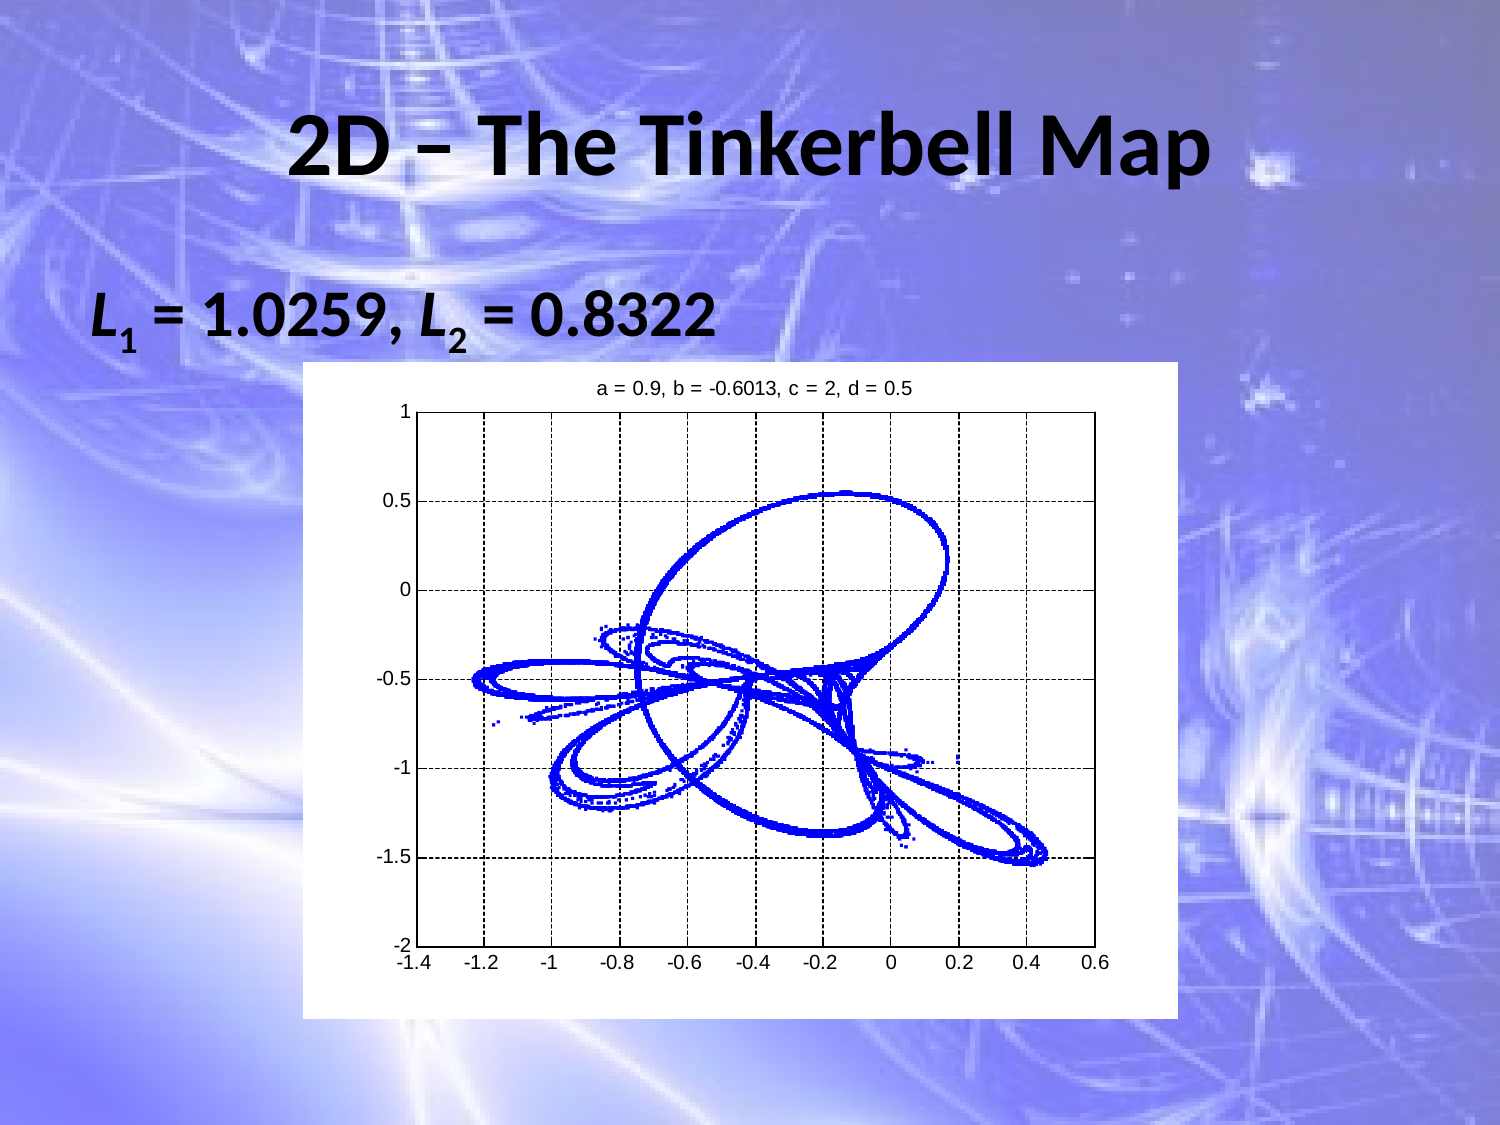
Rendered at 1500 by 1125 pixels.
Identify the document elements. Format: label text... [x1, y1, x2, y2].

title 2D – The Tinkerbell Map [75, 45, 1425, 233]
list L1 = 1.0259, L2 = 0.8322 [75, 262, 1425, 1005]
picture [302, 362, 1179, 1019]
